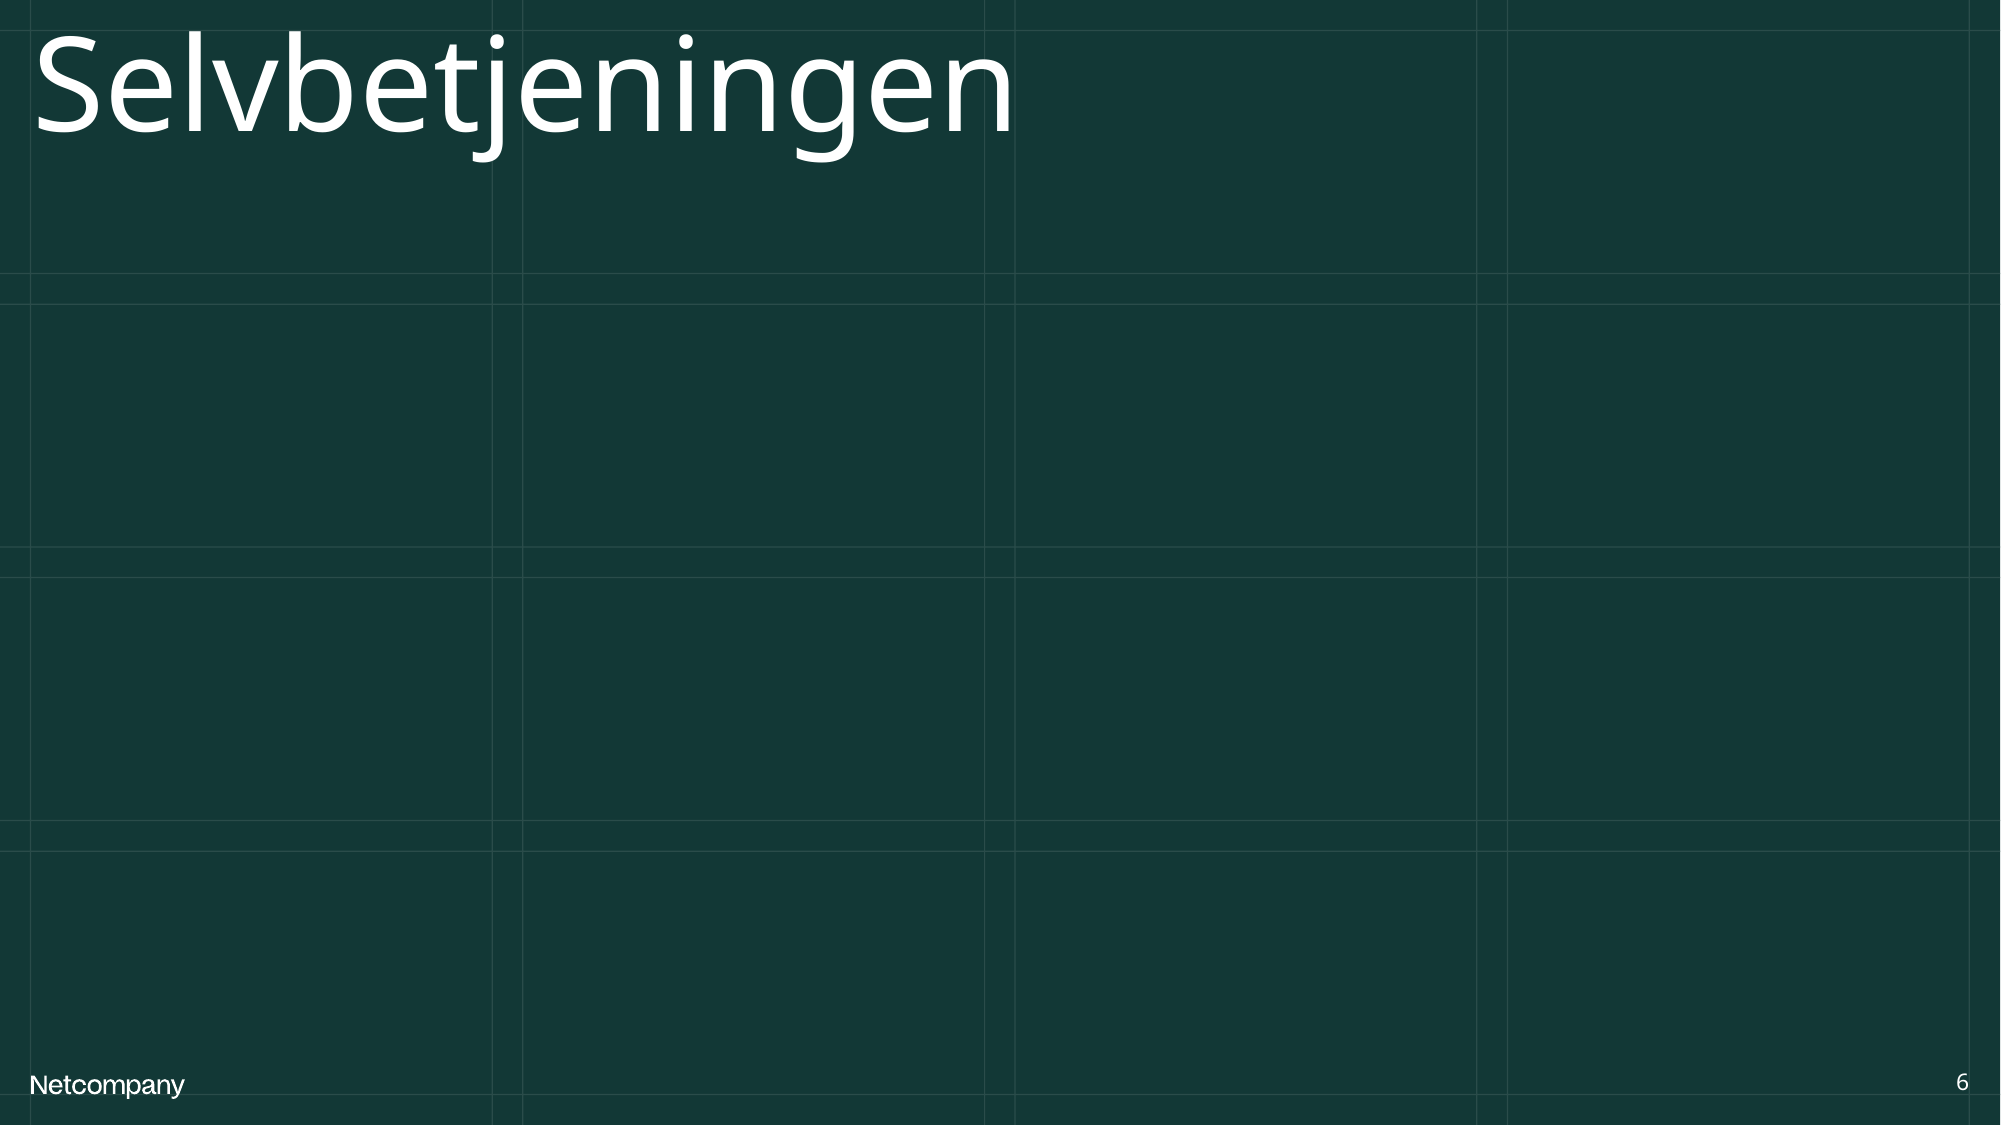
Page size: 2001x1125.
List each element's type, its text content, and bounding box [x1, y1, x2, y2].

title Selvbetjeningen [0, 0, 1476, 428]
slide_number 6 [1524, 1062, 1970, 1095]
